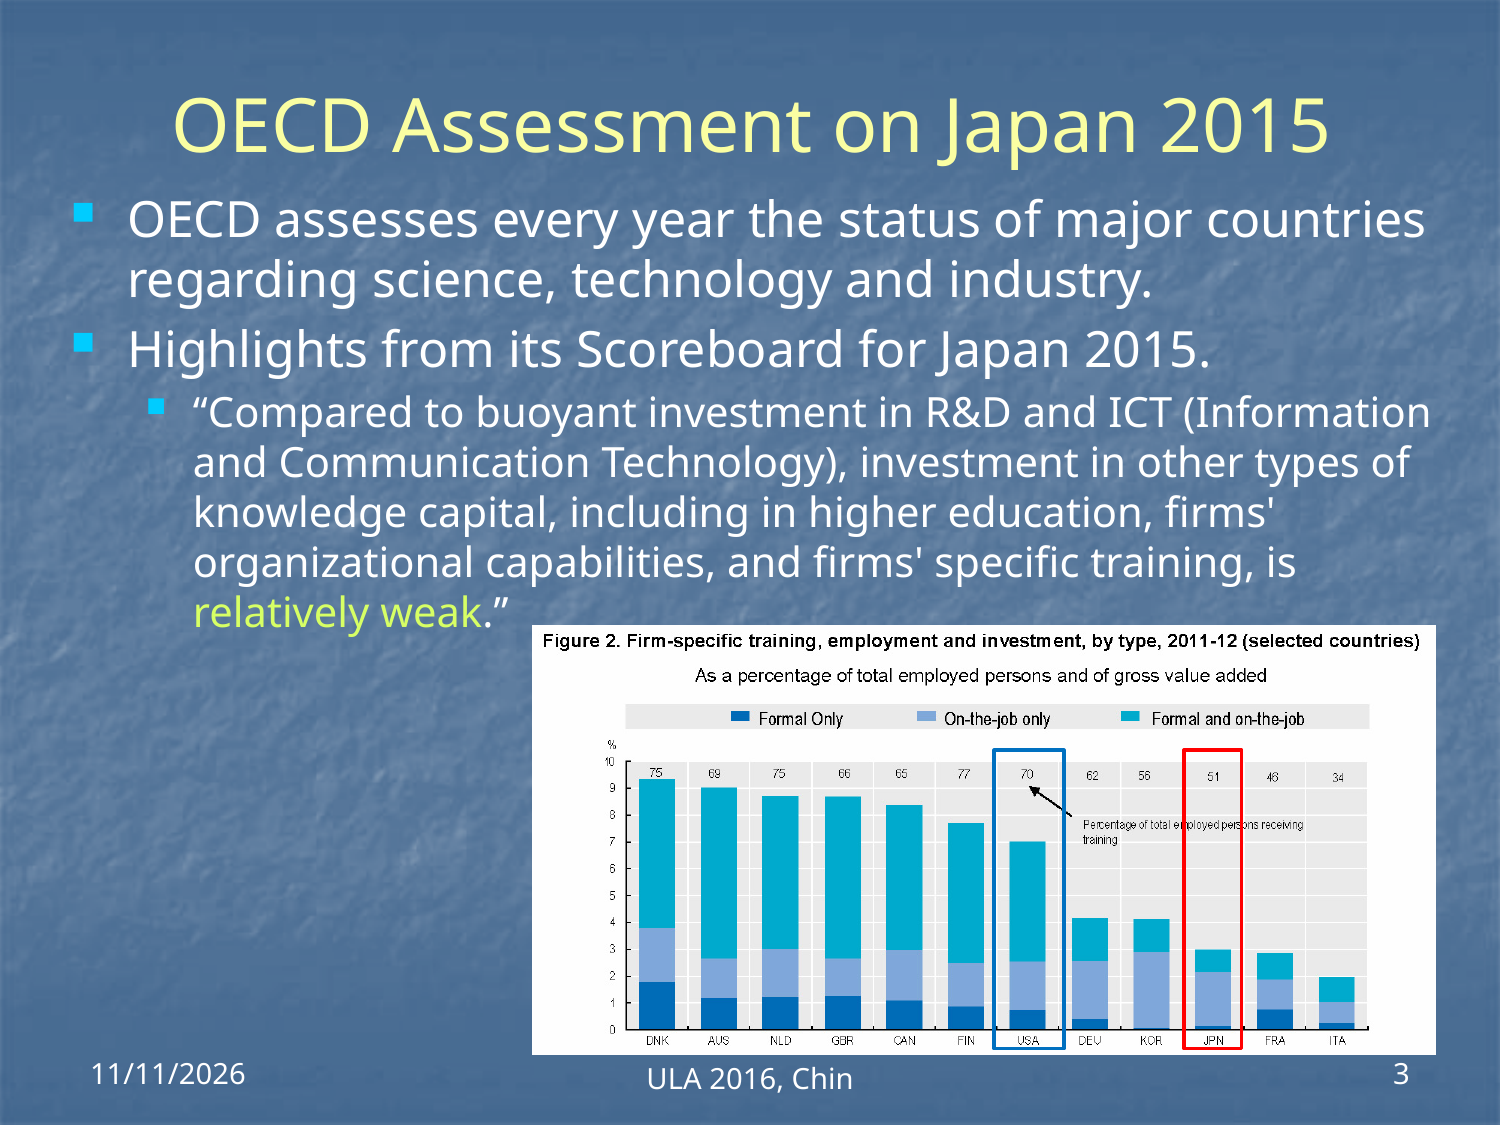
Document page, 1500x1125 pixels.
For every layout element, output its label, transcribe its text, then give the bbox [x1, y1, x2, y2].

list OECD assesses every year the status of major countries regarding science, technology and industry. Highlights from its Scoreboard for Japan 2015. “Compared to buoyant investment in R&D and ICT (Information and Communication Technology), investment in other types of knowledge capital, including in higher education, firms' organizational capabilities, and firms' specific training, is relatively weak.” [55, 179, 1458, 995]
picture [532, 624, 1436, 1056]
footer ULA 2016, Chin [512, 1024, 988, 1103]
slide_number 3 [1074, 1064, 1425, 1103]
title OECD Assessment on Japan 2015 [76, 60, 1427, 179]
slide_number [75, 1024, 425, 1103]
